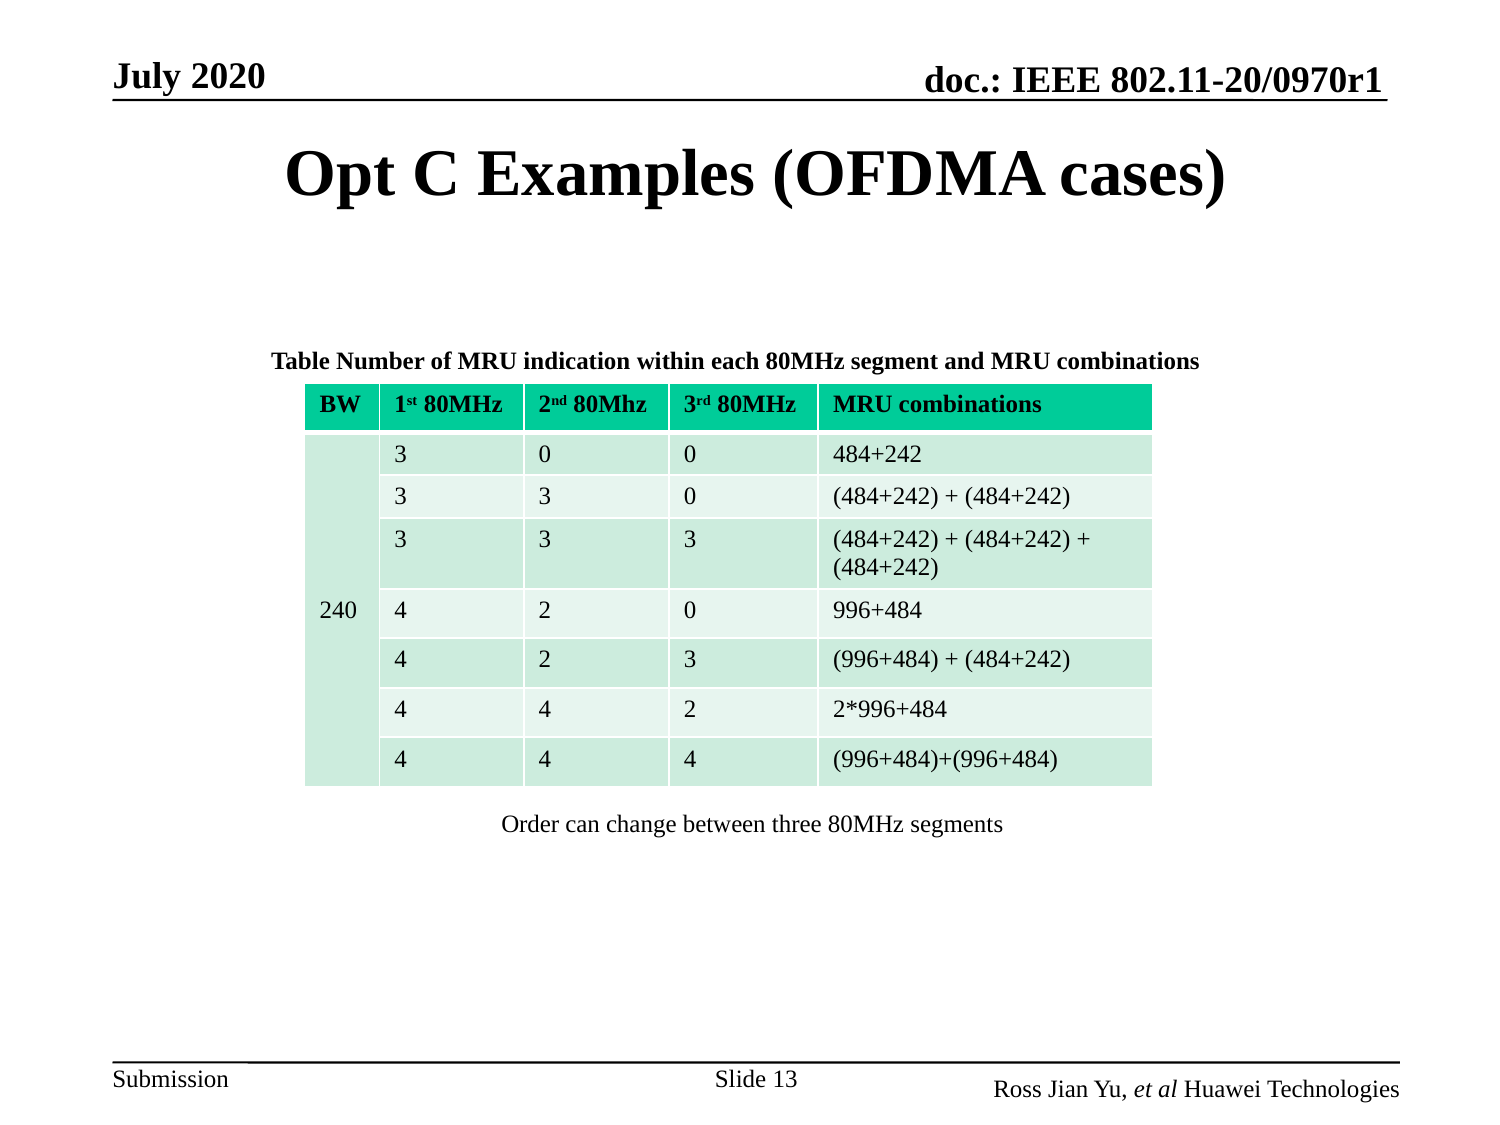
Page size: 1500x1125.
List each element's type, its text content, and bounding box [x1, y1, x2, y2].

table_cell 2 [525, 639, 668, 687]
table_cell (484+242) + (484+242) + (484+242) [819, 519, 1152, 588]
table_cell (996+484) + (484+242) [819, 639, 1152, 687]
table_header MRU combinations [819, 384, 1152, 430]
table_cell 2*996+484 [819, 689, 1152, 736]
table_cell 0 [670, 476, 817, 517]
table_cell (996+484)+(996+484) [819, 738, 1152, 786]
table_cell 0 [670, 590, 817, 637]
table_cell 0 [525, 435, 668, 474]
slide_number Slide 13 [712, 1061, 800, 1093]
table_cell 4 [670, 738, 817, 786]
table_cell 4 [380, 689, 523, 736]
text_box Order can change between three 80MHz segments [486, 799, 1050, 845]
table_header 1st 80MHz [380, 384, 523, 430]
table_cell 3 [525, 519, 668, 588]
text_box Table Number of MRU indication within each 80MHz segment and MRU combinations [256, 337, 1257, 383]
table_cell 240 [305, 435, 379, 786]
table_cell 4 [525, 689, 668, 736]
table_cell 4 [380, 590, 523, 637]
table_cell 0 [670, 435, 817, 474]
table_cell 3 [670, 519, 817, 588]
title Opt C Examples (OFDMA cases) [99, 124, 1413, 213]
table_cell 3 [525, 476, 668, 517]
table_cell 484+242 [819, 435, 1152, 474]
table_cell 3 [380, 476, 523, 517]
table_header 2nd 80Mhz [525, 384, 668, 430]
table_cell 996+484 [819, 590, 1152, 637]
table_cell (484+242) + (484+242) [819, 476, 1152, 517]
table_cell 4 [380, 738, 523, 786]
table_cell 3 [380, 519, 523, 588]
table_cell 2 [670, 689, 817, 736]
table_cell 4 [525, 738, 668, 786]
table_header 3rd 80MHz [670, 384, 817, 430]
table_cell 4 [380, 639, 523, 687]
table_header BW [305, 384, 379, 430]
table_cell 2 [525, 590, 668, 637]
table_cell 3 [670, 639, 817, 687]
table_cell 3 [380, 435, 523, 474]
